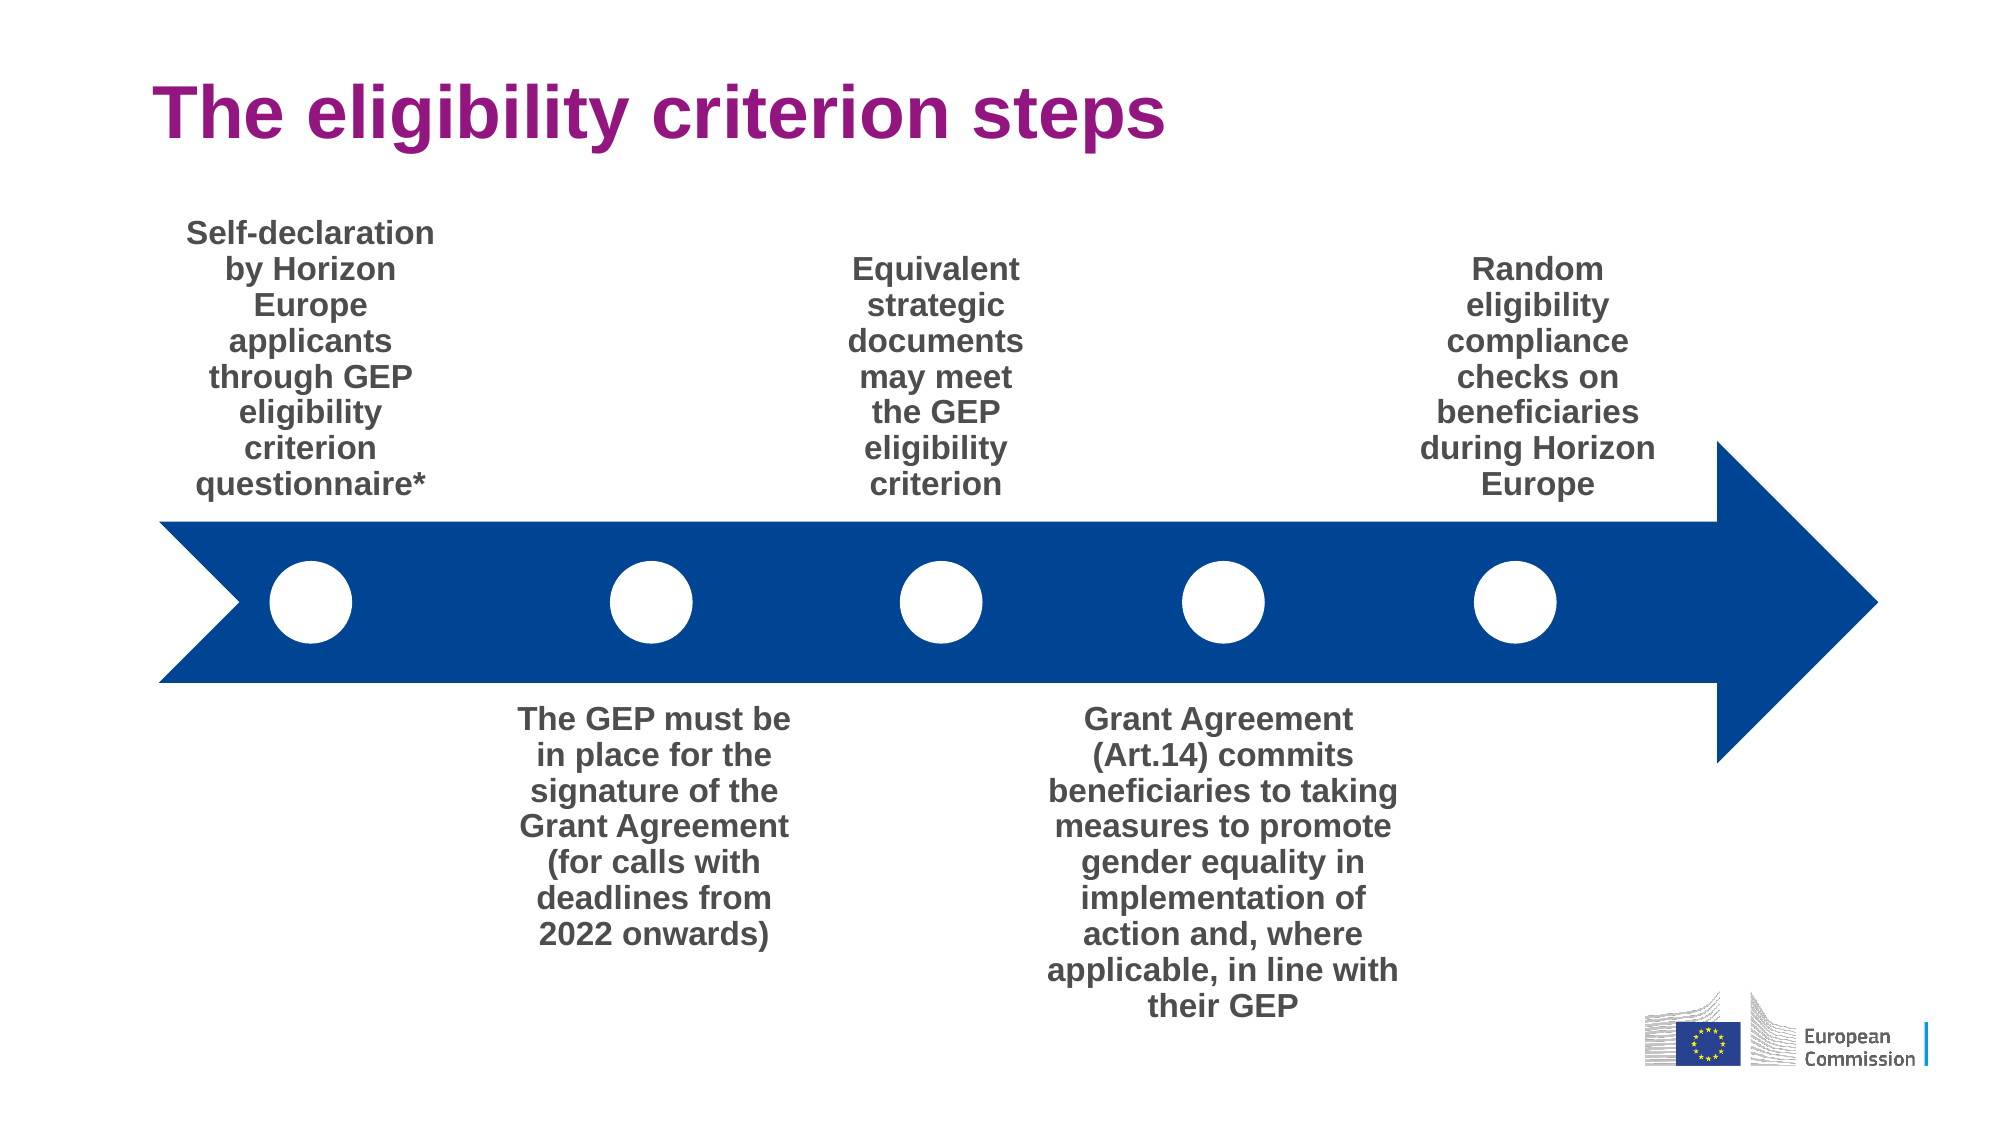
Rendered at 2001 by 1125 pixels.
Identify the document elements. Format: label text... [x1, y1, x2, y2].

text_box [158, 199, 1879, 1006]
picture [1645, 991, 1928, 1066]
title The eligibility criterion steps [137, 76, 1863, 155]
